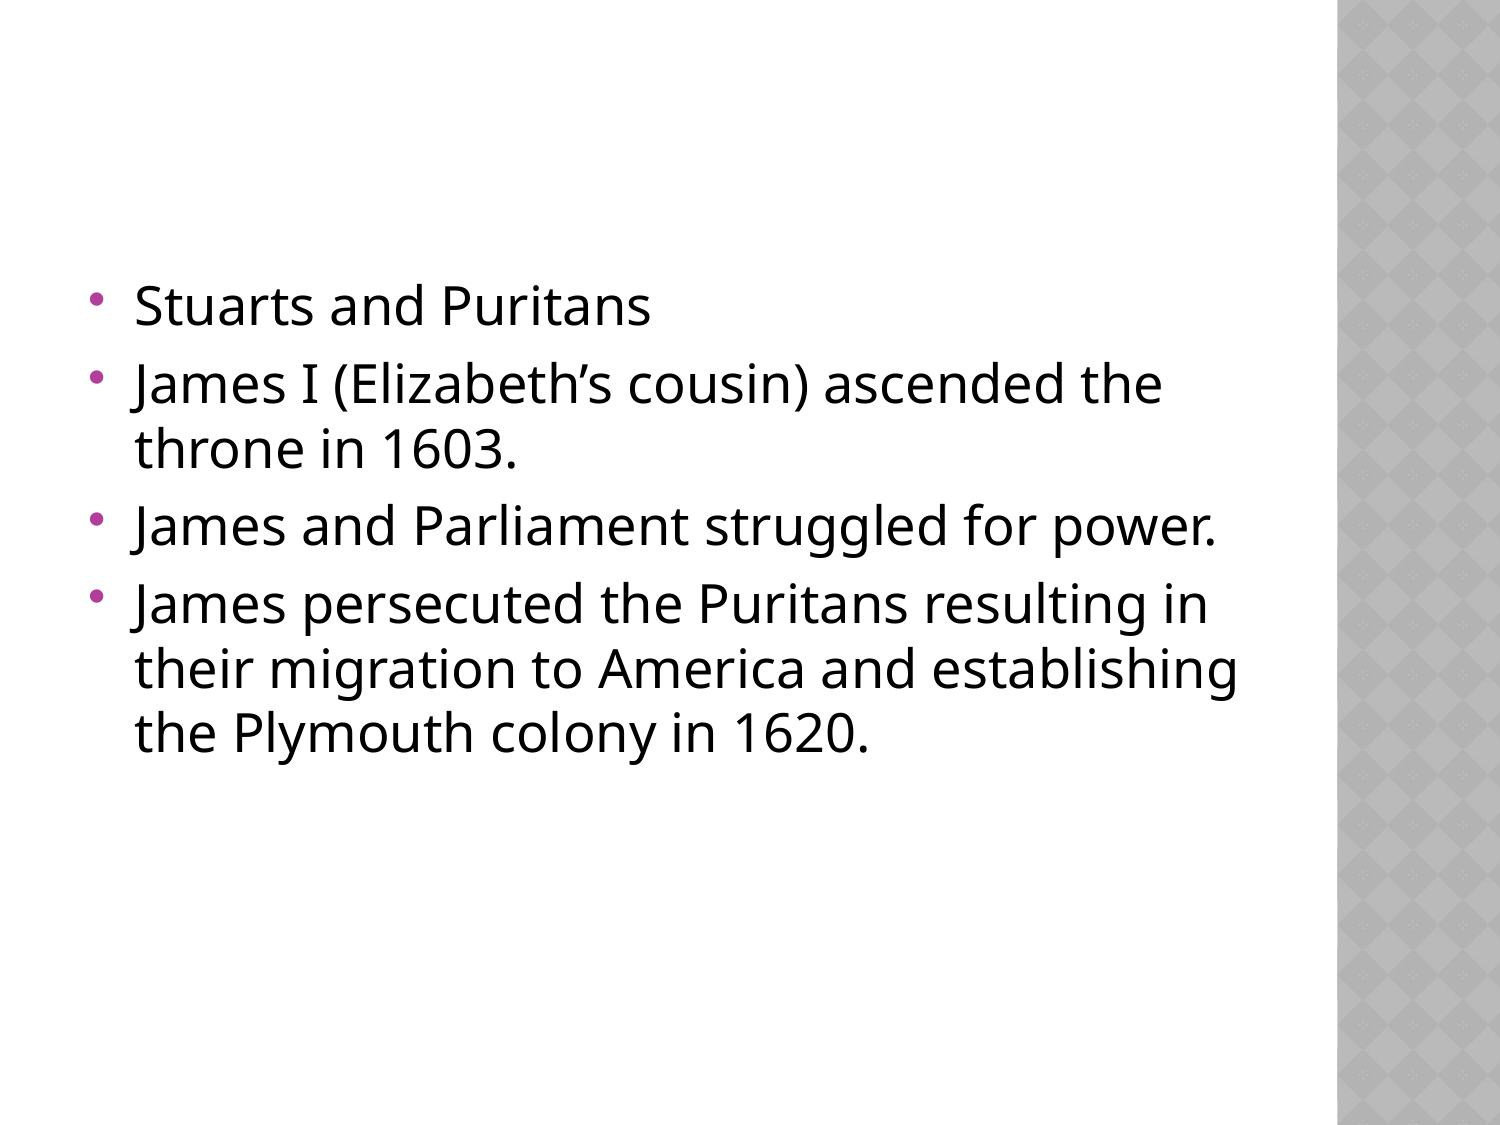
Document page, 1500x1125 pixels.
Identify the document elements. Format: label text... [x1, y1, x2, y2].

list Stuarts and Puritans James I (Elizabeth’s cousin) ascended the throne in 1603. James and Parliament struggled for power. James persecuted the Puritans resulting in their migration to America and establishing the Plymouth colony in 1620. [74, 263, 1263, 1060]
